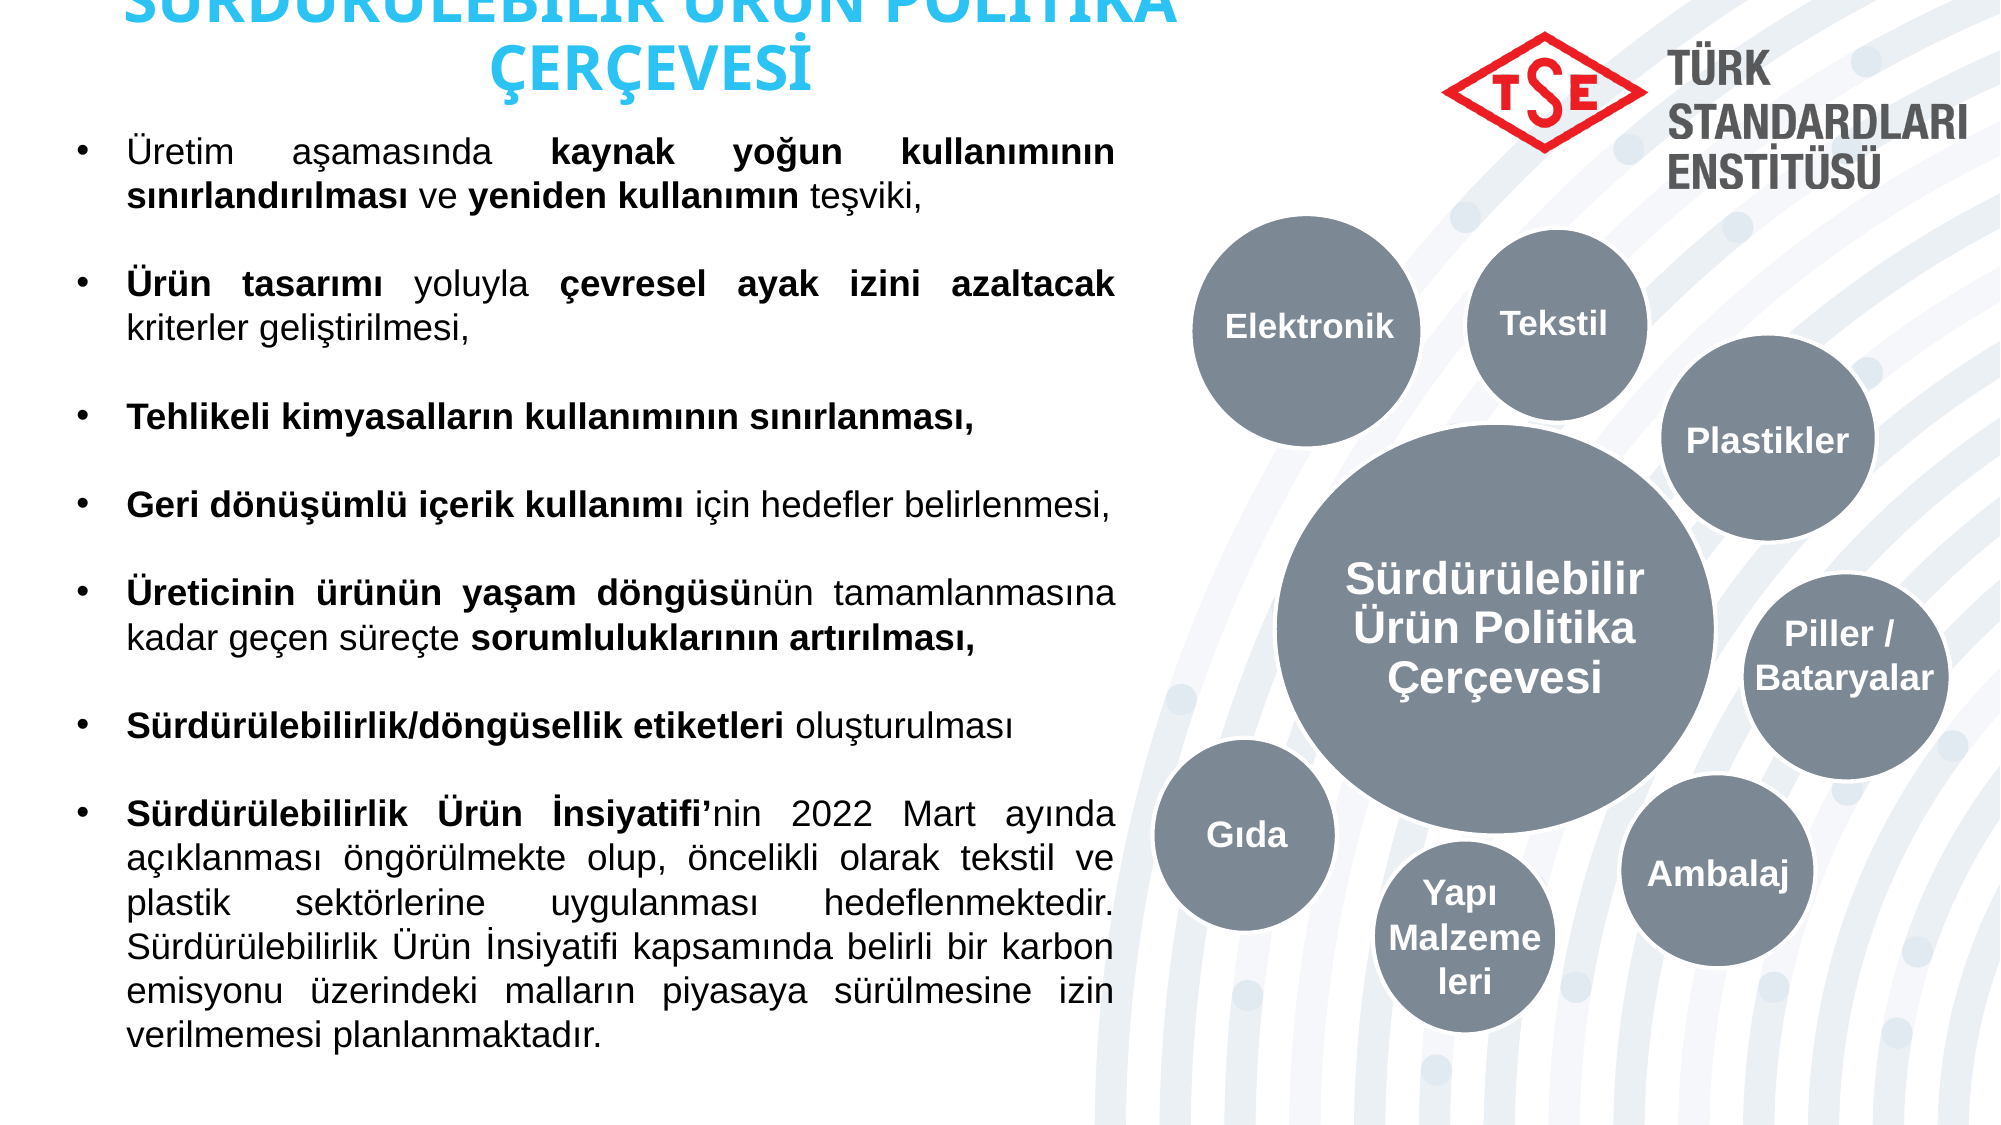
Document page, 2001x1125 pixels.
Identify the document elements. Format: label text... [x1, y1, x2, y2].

text_box Üretim aşamasında kaynak yoğun kullanımının sınırlandırılması ve yeniden kullanımın teşviki, Ürün tasarımı yoluyla çevresel ayak izini azaltacak kriterler geliştirilmesi, Tehlikeli kimyasalların kullanımının sınırlanması, Geri dönüşümlü içerik kullanımı için hedefler belirlenmesi, Üreticinin ürünün yaşam döngüsünün tamamlanmasına kadar geçen süreçte sorumluluklarının artırılması, Sürdürülebilirlik/döngüsellik etiketleri oluşturulması Sürdürülebilirlik Ürün İnsiyatifi’nin 2022 Mart ayında açıklanması öngörülmekte olup, öncelikli olarak tekstil ve plastik sektörlerine uygulanması hedeflenmektedir. Sürdürülebilirlik Ürün İnsiyatifi kapsamında belirli bir karbon emisyonu üzerindeki malların piyasaya sürülmesine izin verilmemesi planlanmaktadır. [61, 119, 1131, 1107]
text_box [1618, 772, 1820, 969]
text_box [1658, 333, 1882, 543]
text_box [1372, 839, 1558, 1056]
picture [1432, 31, 1991, 205]
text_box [1274, 422, 1758, 837]
title SÜRDÜRÜLEBİLİR ÜRÜN POLİTİKA ÇERÇEVESİ [24, 24, 1278, 104]
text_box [1732, 571, 1957, 782]
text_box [1464, 227, 1650, 423]
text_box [1190, 213, 1423, 449]
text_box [1152, 737, 1338, 934]
